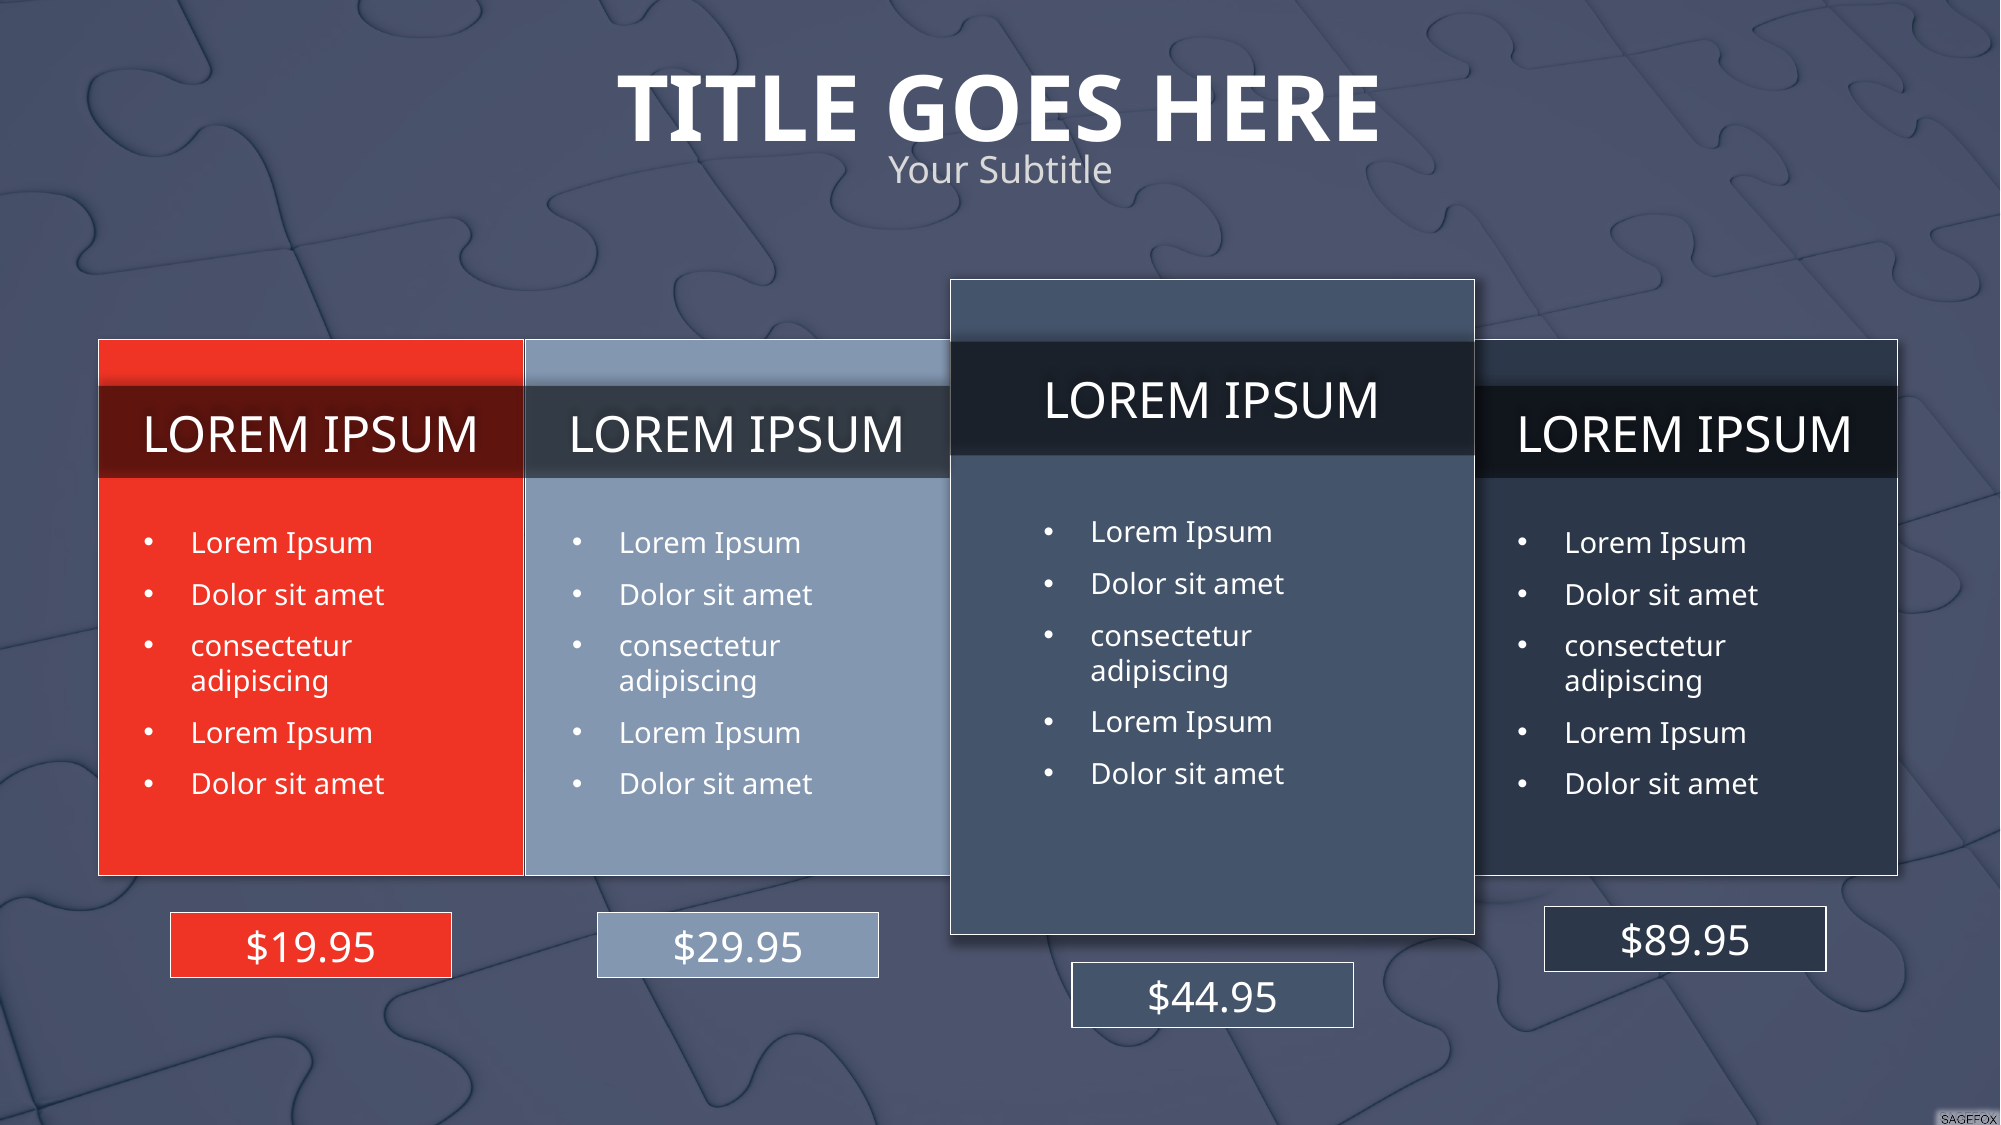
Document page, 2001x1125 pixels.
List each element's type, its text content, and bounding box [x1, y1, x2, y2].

text_box [97, 479, 523, 876]
picture [1938, 1114, 1999, 1125]
text_box Lorem Ipsum Dolor sit amet consectetur adipiscing Lorem Ipsum Dolor sit amet [541, 493, 928, 864]
text_box Lorem Ipsum Dolor sit amet consectetur adipiscing Lorem Ipsum Dolor sit amet [1492, 493, 1874, 864]
text_box LOREM IPSUM [97, 385, 524, 479]
text_box Lorem Ipsum Dolor sit amet consectetur adipiscing Lorem Ipsum Dolor sit amet [1012, 483, 1400, 854]
text_box [1492, 338, 1899, 375]
text_box $29.95 [597, 912, 879, 978]
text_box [548, 42, 1452, 199]
text_box LOREM IPSUM [524, 385, 951, 479]
text_box [97, 338, 524, 374]
text_box LOREM IPSUM [1492, 385, 1899, 479]
text_box $19.95 [170, 912, 452, 978]
text_box [1492, 479, 1899, 876]
text_box LOREM IPSUM [949, 341, 1476, 457]
text_box [950, 457, 1476, 936]
text_box $89.95 [1544, 906, 1826, 972]
text_box [524, 338, 942, 373]
text_box Lorem Ipsum Dolor sit amet consectetur adipiscing Lorem Ipsum Dolor sit amet [113, 493, 500, 864]
text_box [524, 479, 943, 876]
text_box [950, 279, 1476, 329]
text_box $44.95 [1072, 962, 1354, 1028]
